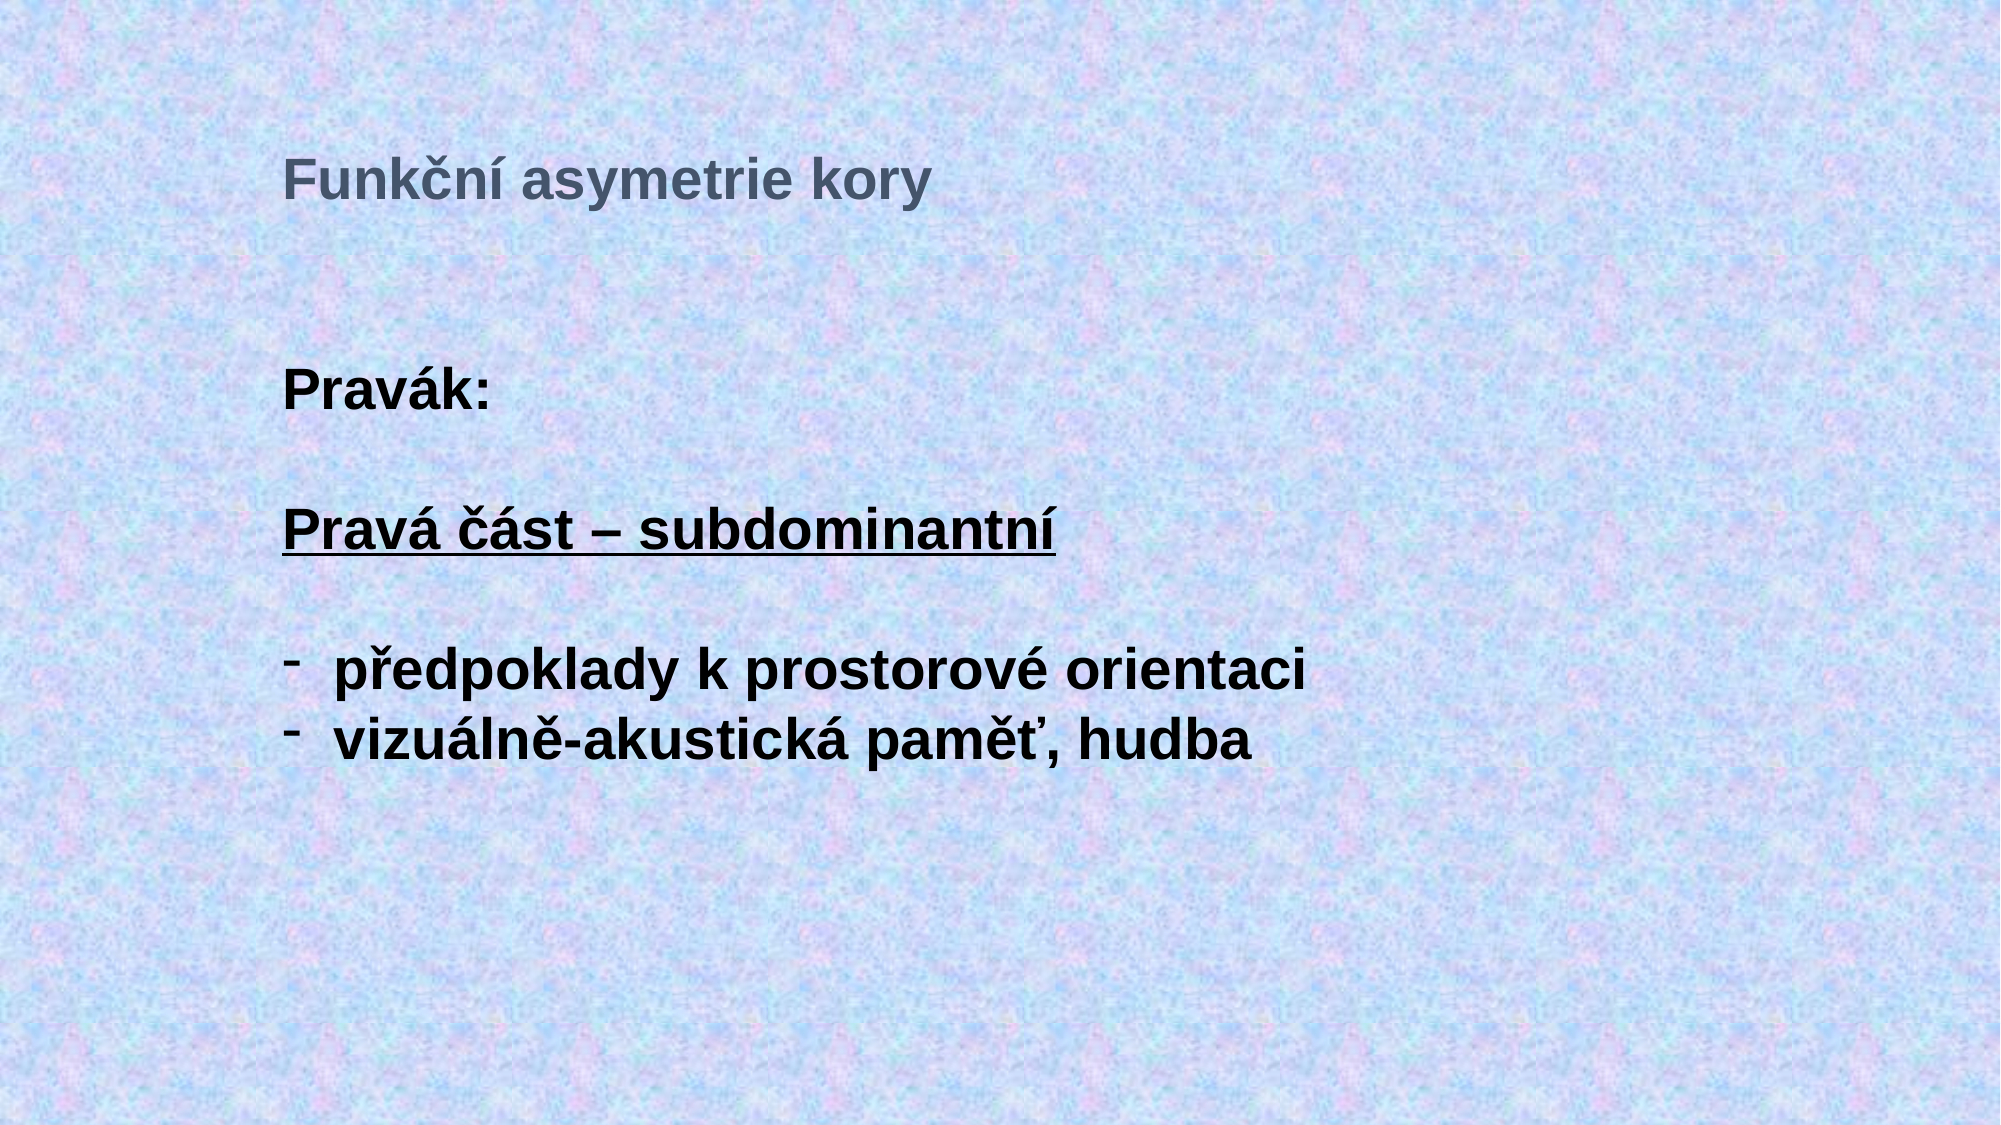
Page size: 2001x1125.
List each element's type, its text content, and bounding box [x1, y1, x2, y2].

text_box Funkční asymetrie kory Pravák: Pravá část – subdominantní předpoklady k prostorové orientaci vizuálně-akustická paměť, hudba [267, 134, 1324, 779]
picture [0, 0, 2001, 1125]
